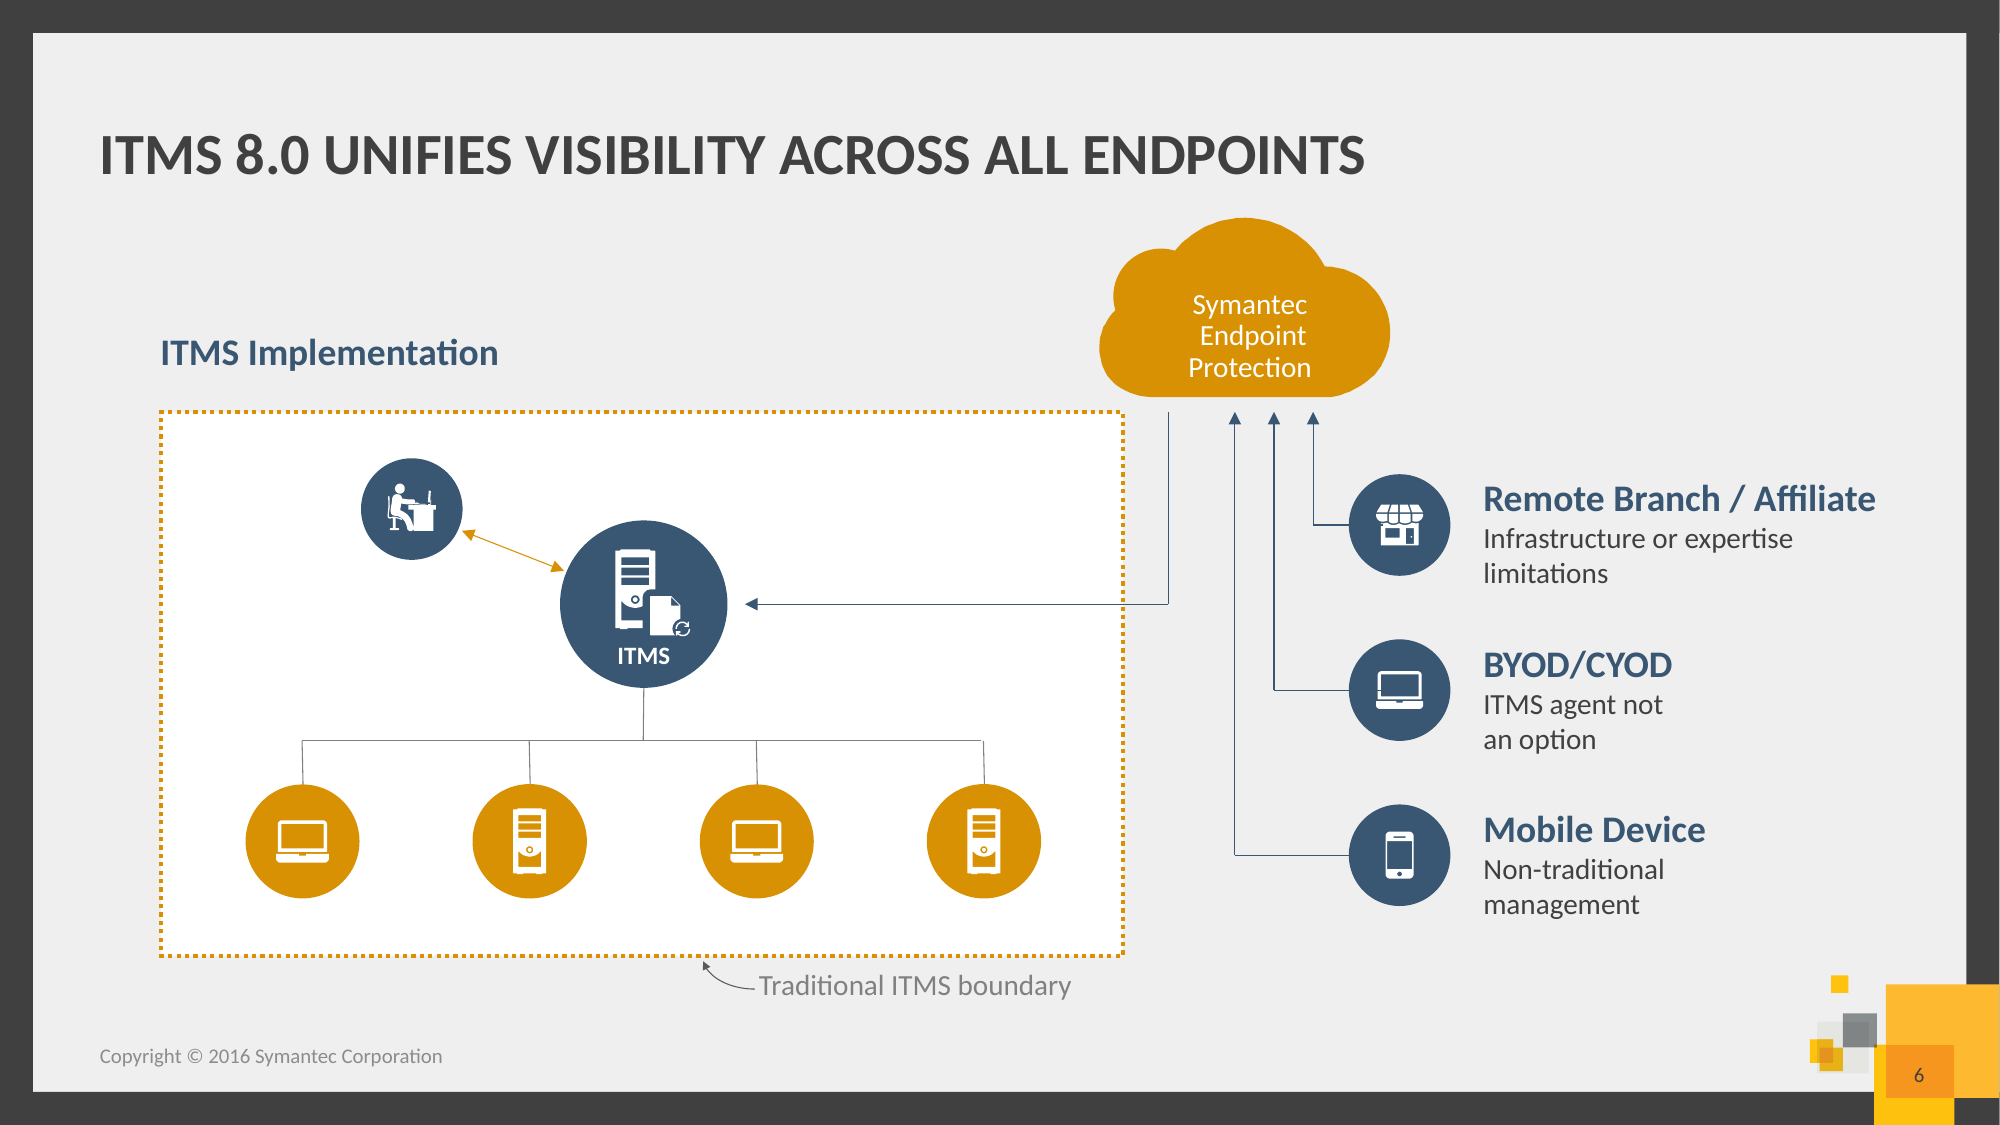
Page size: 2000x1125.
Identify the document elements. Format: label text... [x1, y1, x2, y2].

text_box ITMS Implementation [160, 332, 500, 374]
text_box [1395, 473, 1451, 576]
text_box Remote Branch / Affiliate Infrastructure or expertise limitations [1483, 474, 1890, 590]
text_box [245, 784, 360, 899]
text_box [559, 520, 728, 689]
text_box Traditional ITMS boundary [743, 962, 1087, 1009]
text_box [472, 783, 588, 899]
text_box [702, 954, 755, 990]
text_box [360, 458, 463, 561]
text_box [159, 410, 1125, 958]
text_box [926, 863, 1042, 899]
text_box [461, 530, 554, 572]
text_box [699, 784, 814, 899]
title ITMS 8.0 UNIFIES VISIBILITY ACROSS ALL ENDPOINTS [99, 50, 1900, 188]
slide_number 6 [1876, 1056, 1963, 1087]
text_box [1395, 639, 1451, 742]
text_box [744, 217, 1391, 856]
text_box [1348, 804, 1451, 907]
text_box BYOD/CYOD ITMS agent not an option [1483, 639, 1759, 755]
footer Copyright © 2016 Symantec Corporation [99, 1038, 1002, 1069]
text_box Mobile Device Non-traditional management [1483, 804, 1759, 921]
